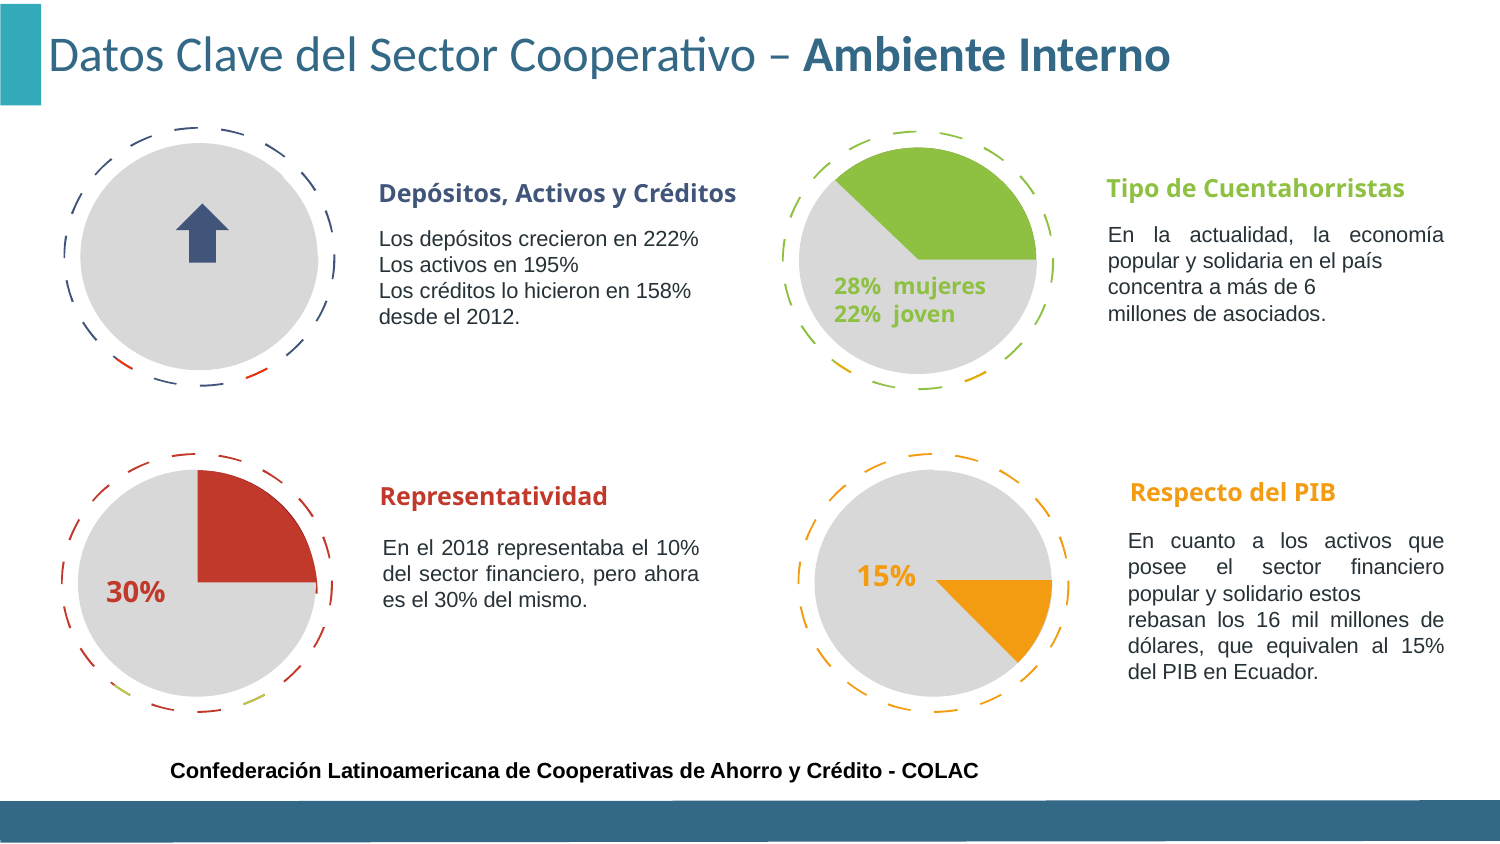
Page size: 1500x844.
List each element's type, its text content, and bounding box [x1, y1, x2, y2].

title Datos Clave del Sector Cooperativo – Ambiente Interno [0, 13, 1290, 131]
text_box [60, 126, 1460, 714]
text_box Confederación Latinoamericana de Cooperativas de Ahorro y Crédito - COLAC [31, 749, 1119, 791]
